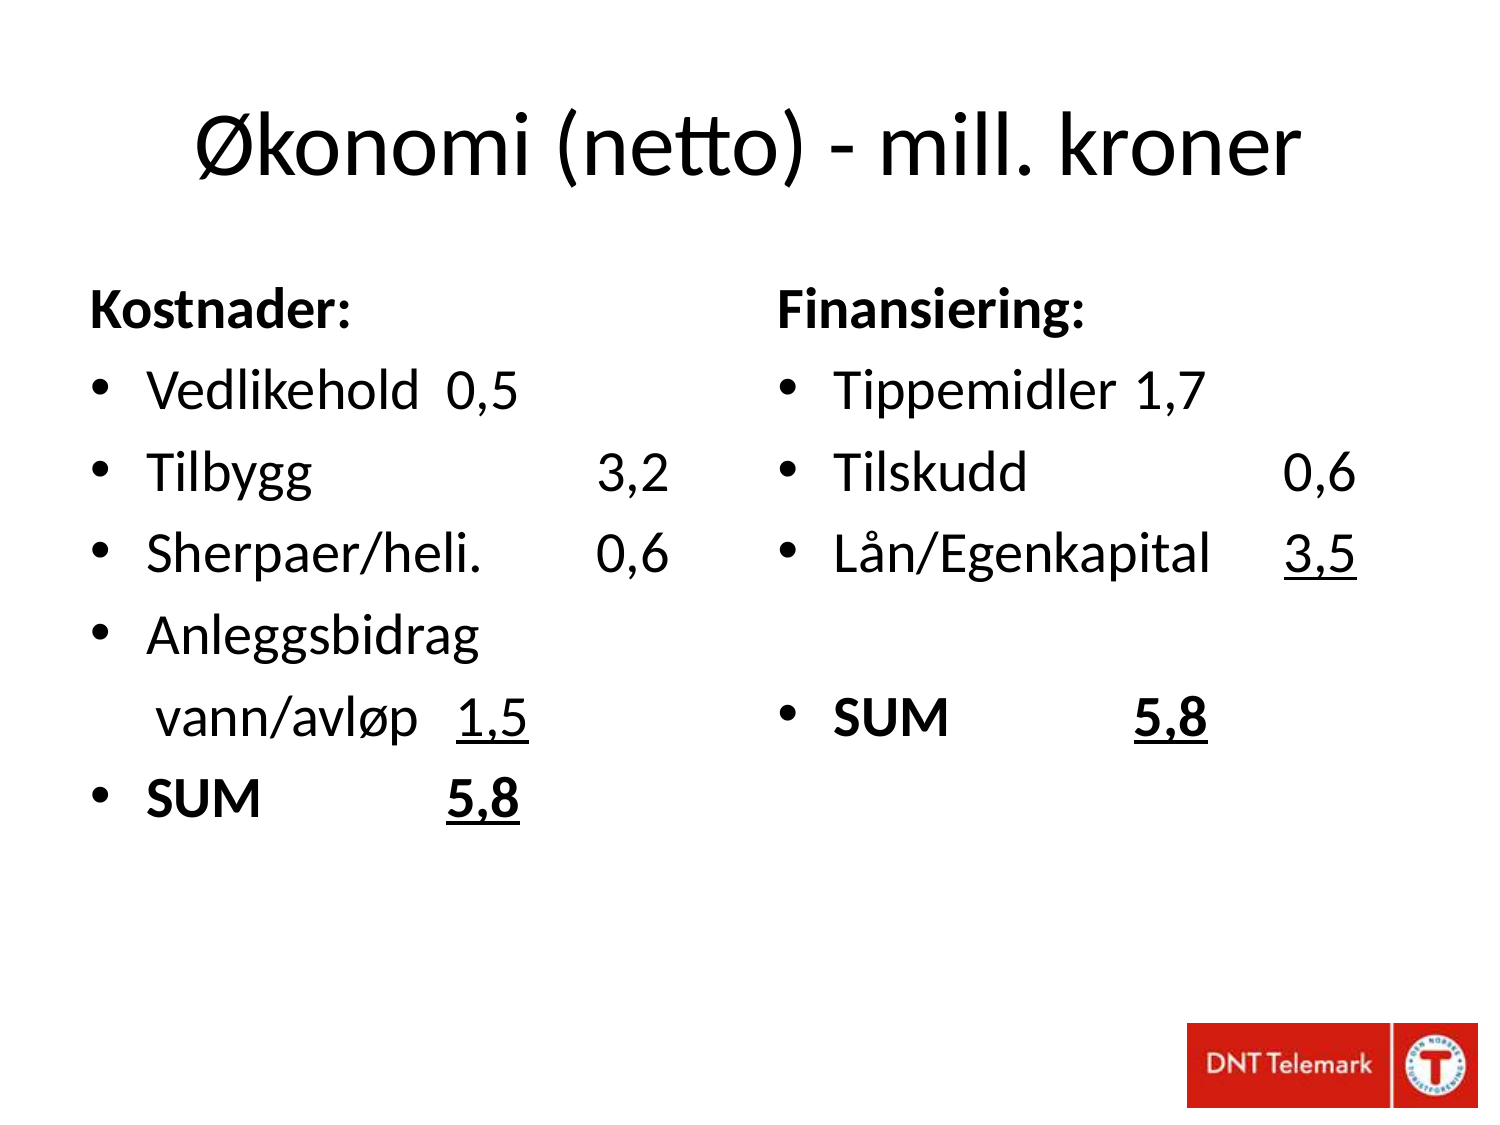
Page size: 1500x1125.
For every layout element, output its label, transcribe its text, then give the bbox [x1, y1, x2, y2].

list Finansiering: Tippemidler 1,7 Tilskudd 0,6 Lån/Egenkapital 3,5 SUM 5,8 [762, 262, 1425, 1005]
picture [1186, 1022, 1478, 1108]
list Kostnader: Vedlikehold 0,5 Tilbygg 3,2 Sherpaer/heli. 0,6 Anleggsbidrag vann/avløp 1,5 SUM 5,8 [75, 262, 762, 1005]
title Økonomi (netto) - mill. kroner [75, 45, 1425, 233]
